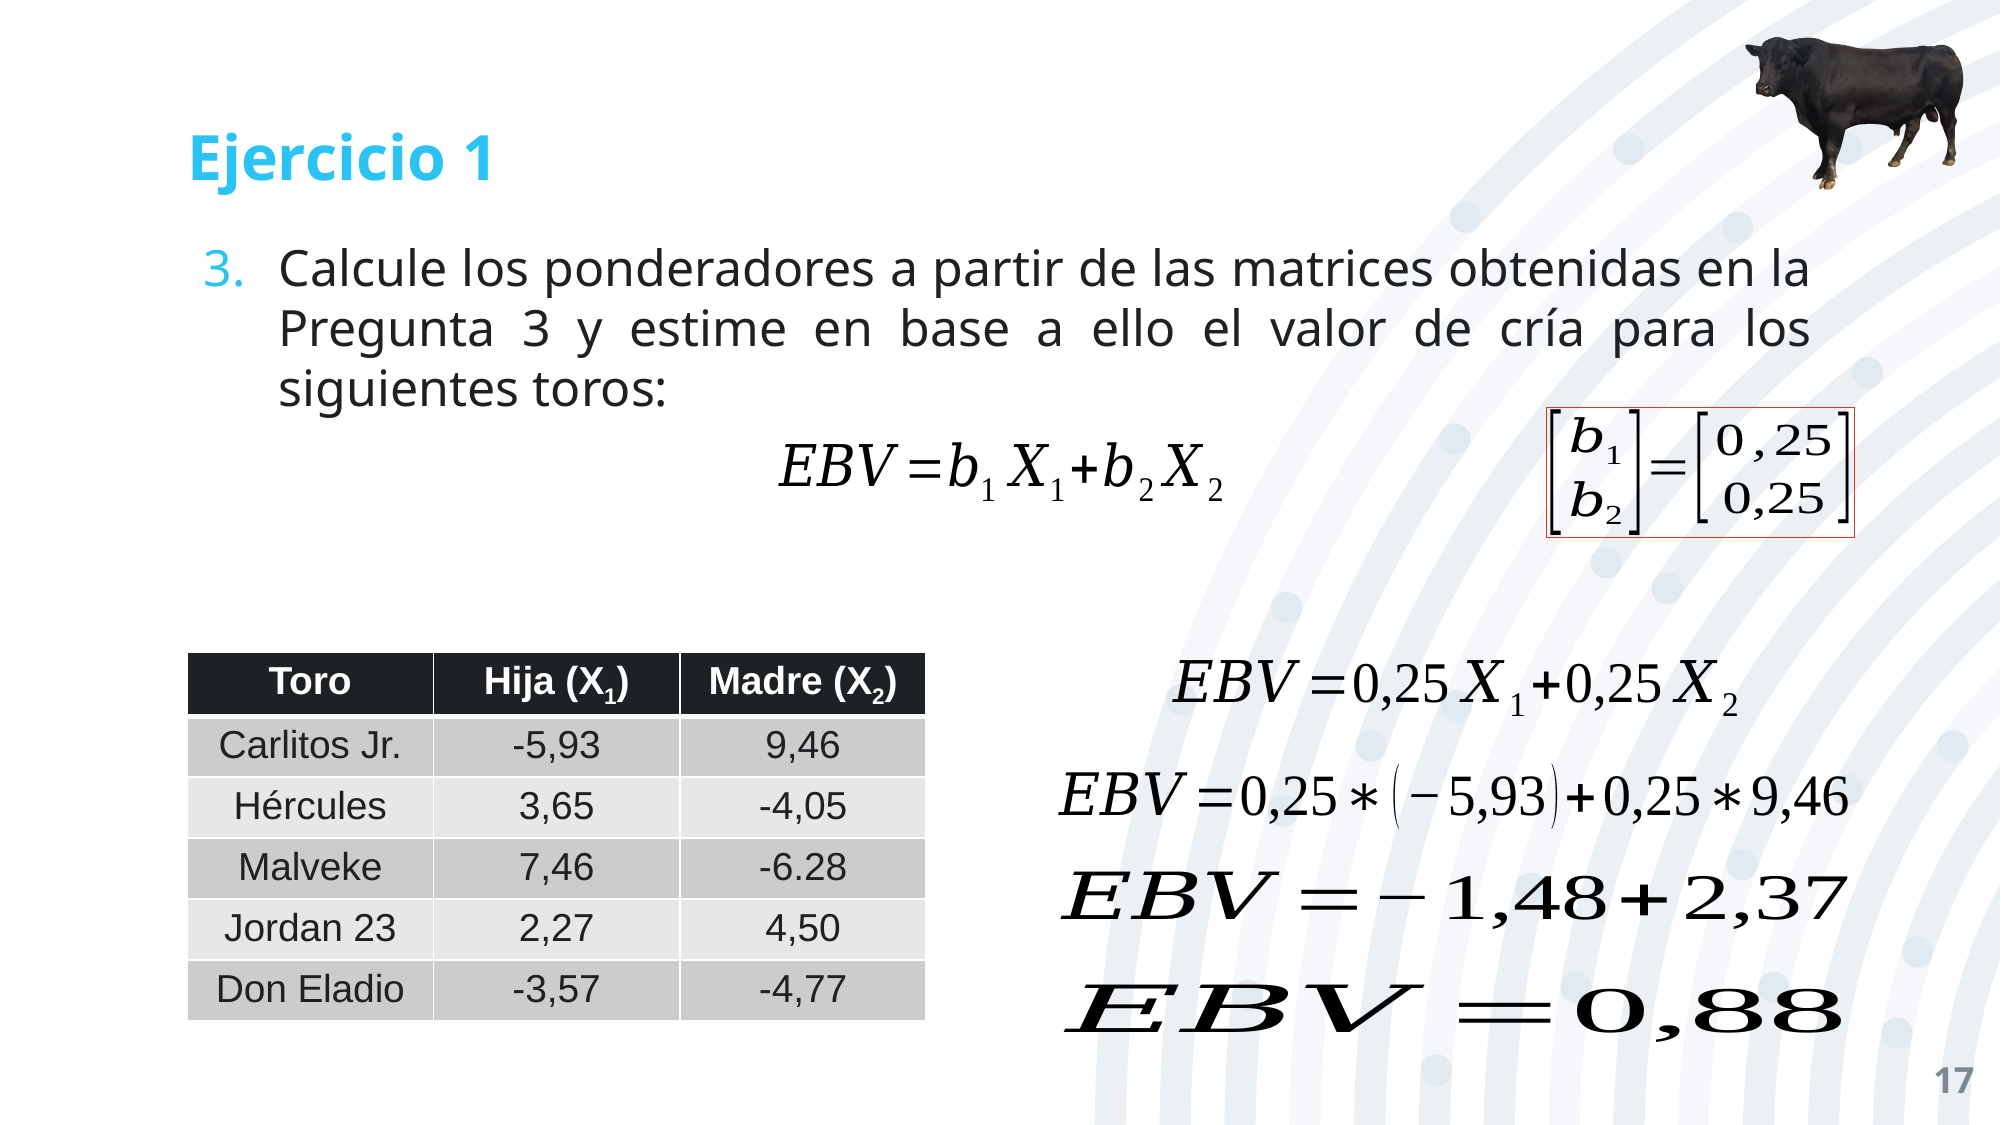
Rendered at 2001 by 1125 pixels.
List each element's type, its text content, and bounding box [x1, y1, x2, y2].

table_header Toro [188, 653, 433, 714]
table_cell Malveke [188, 839, 433, 898]
table_cell -4,77 [681, 961, 925, 1020]
table_cell 4,50 [681, 900, 925, 959]
table_cell 2,27 [434, 900, 679, 959]
list Calcule los ponderadores a partir de las matrices obtenidas en la Pregunta 3 y estime en base a ello el valor de cría para los siguientes toros: [187, 236, 1813, 430]
table_cell -3,57 [434, 961, 679, 1020]
picture [1742, 32, 1968, 194]
table_cell 9,46 [681, 719, 925, 776]
table_cell Hércules [188, 778, 433, 837]
table_cell Jordan 23 [188, 900, 433, 959]
slide_number 17 [1854, 1038, 1975, 1125]
table_header Hija (X1) [434, 653, 679, 714]
table_cell 3,65 [434, 778, 679, 837]
table_cell -5,93 [434, 719, 679, 776]
table_cell 7,46 [434, 839, 679, 898]
title Ejercicio 1 [187, 107, 1737, 194]
table_cell Carlitos Jr. [188, 719, 433, 776]
table_cell -4,05 [681, 778, 925, 837]
table_cell Don Eladio [188, 961, 433, 1020]
table_cell -6.28 [681, 839, 925, 898]
table_header Madre (X2) [681, 653, 925, 714]
